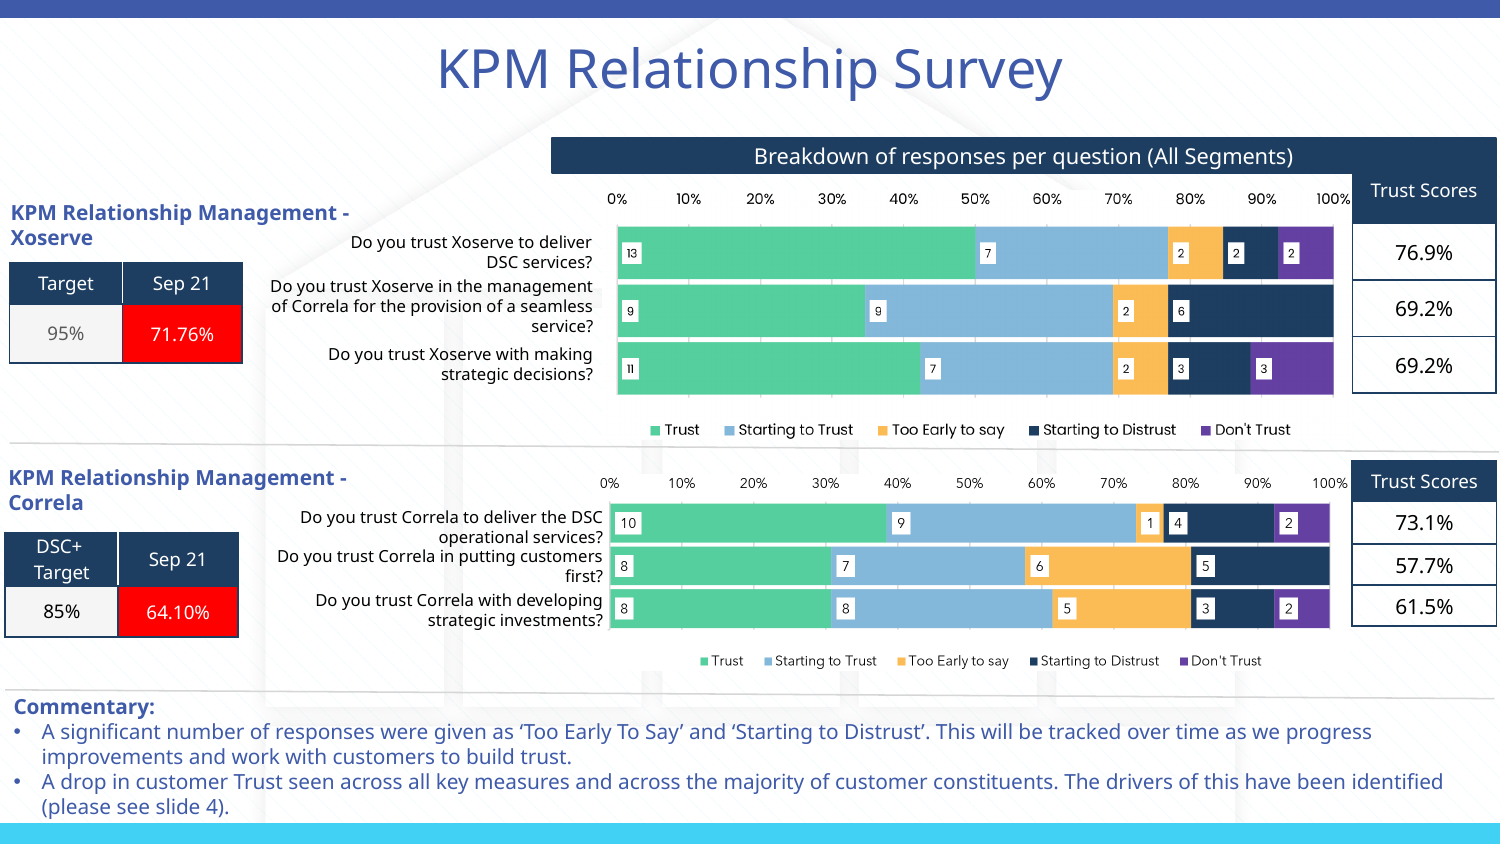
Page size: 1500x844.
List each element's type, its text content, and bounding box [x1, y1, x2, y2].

text_box Commentary: ​A significant number of responses were given as ‘Too Early To Say’ and ‘Starting to Distrust’. This will be tracked over time as we progress improvements and work with customers to build trust. A drop in customer Trust seen across all key measures and across the majority of customer constituents. The drivers of this have been identified (please see slide 4). [0, 686, 1495, 692]
table_header Target [10, 263, 122, 303]
table_header Sep 21 [123, 263, 241, 303]
table_header DSC+ Target [6, 533, 117, 585]
text_box Commentary: ​A significant number of responses were given as ‘Too Early To Say’ and ‘Starting to Distrust’. This will be tracked over time as we progress improvements and work with customers to build trust. A drop in customer Trust seen across all key measures and across the majority of customer constituents. The drivers of this have been identified (please see slide 4). [0, 703, 1495, 827]
table_cell 71.76% [123, 305, 241, 362]
text_box Do you trust Correla in putting customers first? [243, 538, 587, 582]
table_cell 73.1% [1355, 502, 1496, 543]
table_cell 64.10% [119, 587, 237, 636]
text_box Breakdown of responses per question (All Segments) [552, 137, 1496, 174]
text_box KPM Relationship Management - Correla [0, 456, 376, 500]
table_cell 95% [10, 305, 122, 362]
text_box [4, 689, 1495, 699]
table_header Trust Scores [1353, 462, 1496, 500]
text_box Do you trust Xoserve with making strategic decisions? [289, 345, 597, 403]
table_header Sep 21 [119, 533, 237, 585]
picture [0, 0, 1500, 26]
table_header Trust Scores [1353, 157, 1495, 222]
text_box Do you trust Correla with developing strategic investments? [243, 582, 587, 637]
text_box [9, 442, 1500, 453]
table_cell 85% [6, 587, 117, 636]
list KPM Relationship Survey [0, 26, 1500, 108]
text_box KPM Relationship Management - Xoserve [0, 192, 441, 265]
text_box Do you trust Xoserve in the management of Correla for the provision of a seamless service? [240, 266, 597, 345]
table_cell 57.7% [1355, 545, 1496, 584]
picture [0, 108, 1500, 844]
text_box Do you trust Xoserve to deliver DSC services? [319, 210, 593, 266]
table_cell 76.9% [1357, 224, 1495, 279]
table_cell 61.5% [1355, 586, 1496, 625]
table_cell 69.2% [1357, 281, 1495, 336]
table_cell 69.2% [1357, 337, 1495, 392]
text_box Do you trust Correla to deliver the DSC operational services? [275, 499, 587, 538]
